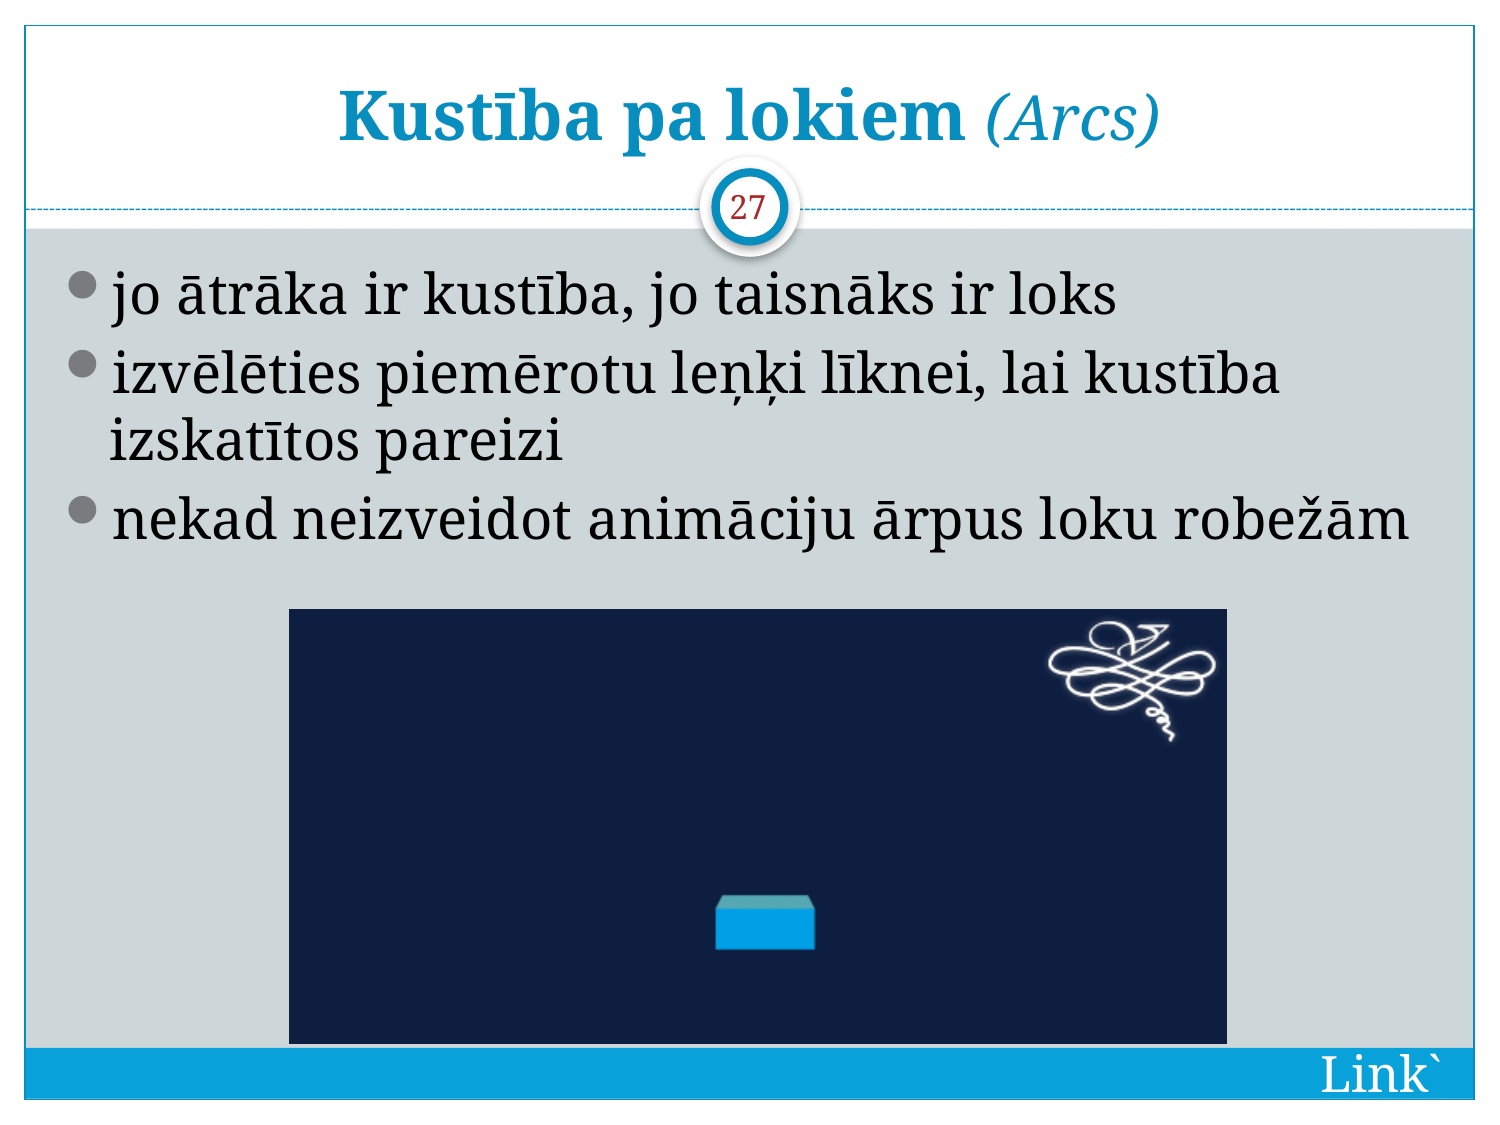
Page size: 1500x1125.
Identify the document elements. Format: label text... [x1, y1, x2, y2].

title Kustība pa lokiem (Arcs) [49, 37, 1450, 162]
text_box Link` [1305, 1034, 1459, 1110]
picture [289, 609, 1228, 1045]
list jo ātrāka ir kustība, jo taisnāks ir loks izvēlēties piemērotu leņķi līknei, lai kustība izskatītos pareizi nekad neizveidot animāciju ārpus loku robežām [49, 250, 1445, 587]
slide_number 27 [710, 172, 786, 246]
